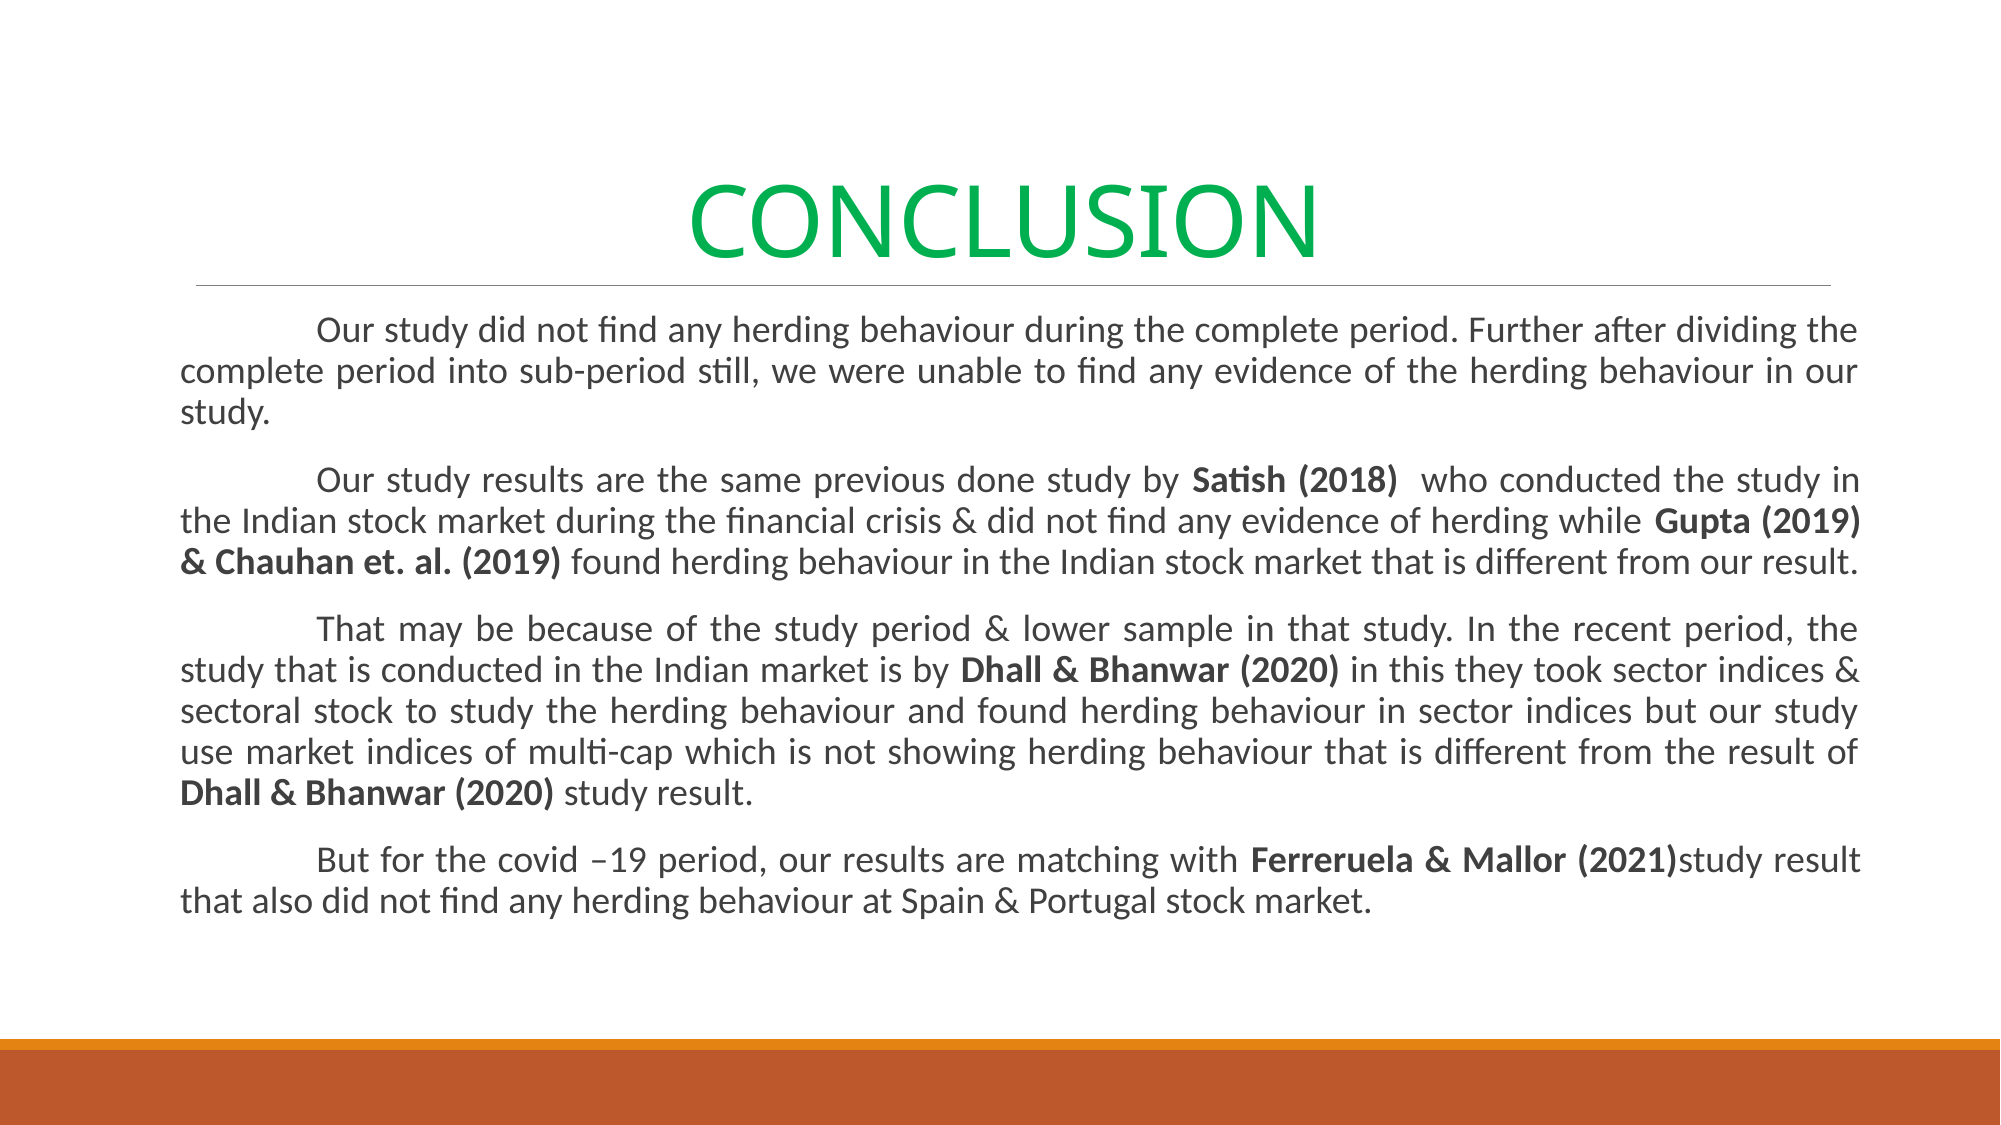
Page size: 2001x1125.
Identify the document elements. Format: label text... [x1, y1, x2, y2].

list Our study did not find any herding behaviour during the complete period. Further after dividing the complete period into sub-period still, we were unable to find any evidence of the herding behaviour in our study. Our study results are the same previous done study by Satish (2018) who conducted the study in the Indian stock market during the financial crisis & did not find any evidence of herding while Gupta (2019) & Chauhan et. al. (2019) found herding behaviour in the Indian stock market that is different from our result. That may be because of the study period & lower sample in that study. In the recent period, the study that is conducted in the Indian market is by Dhall & Bhanwar (2020) in this they took sector indices & sectoral stock to study the herding behaviour and found herding behaviour in sector indices but our study use market indices of multi-cap which is not showing herding behaviour that is different from the result of Dhall & Bhanwar (2020) study result. But for the covid –19 period, our results are matching with Ferreruela & Mallor (2021)study result that also did not find any herding behaviour at Spain & Portugal stock market. [180, 302, 1862, 963]
title CONCLUSION [180, 47, 1830, 285]
